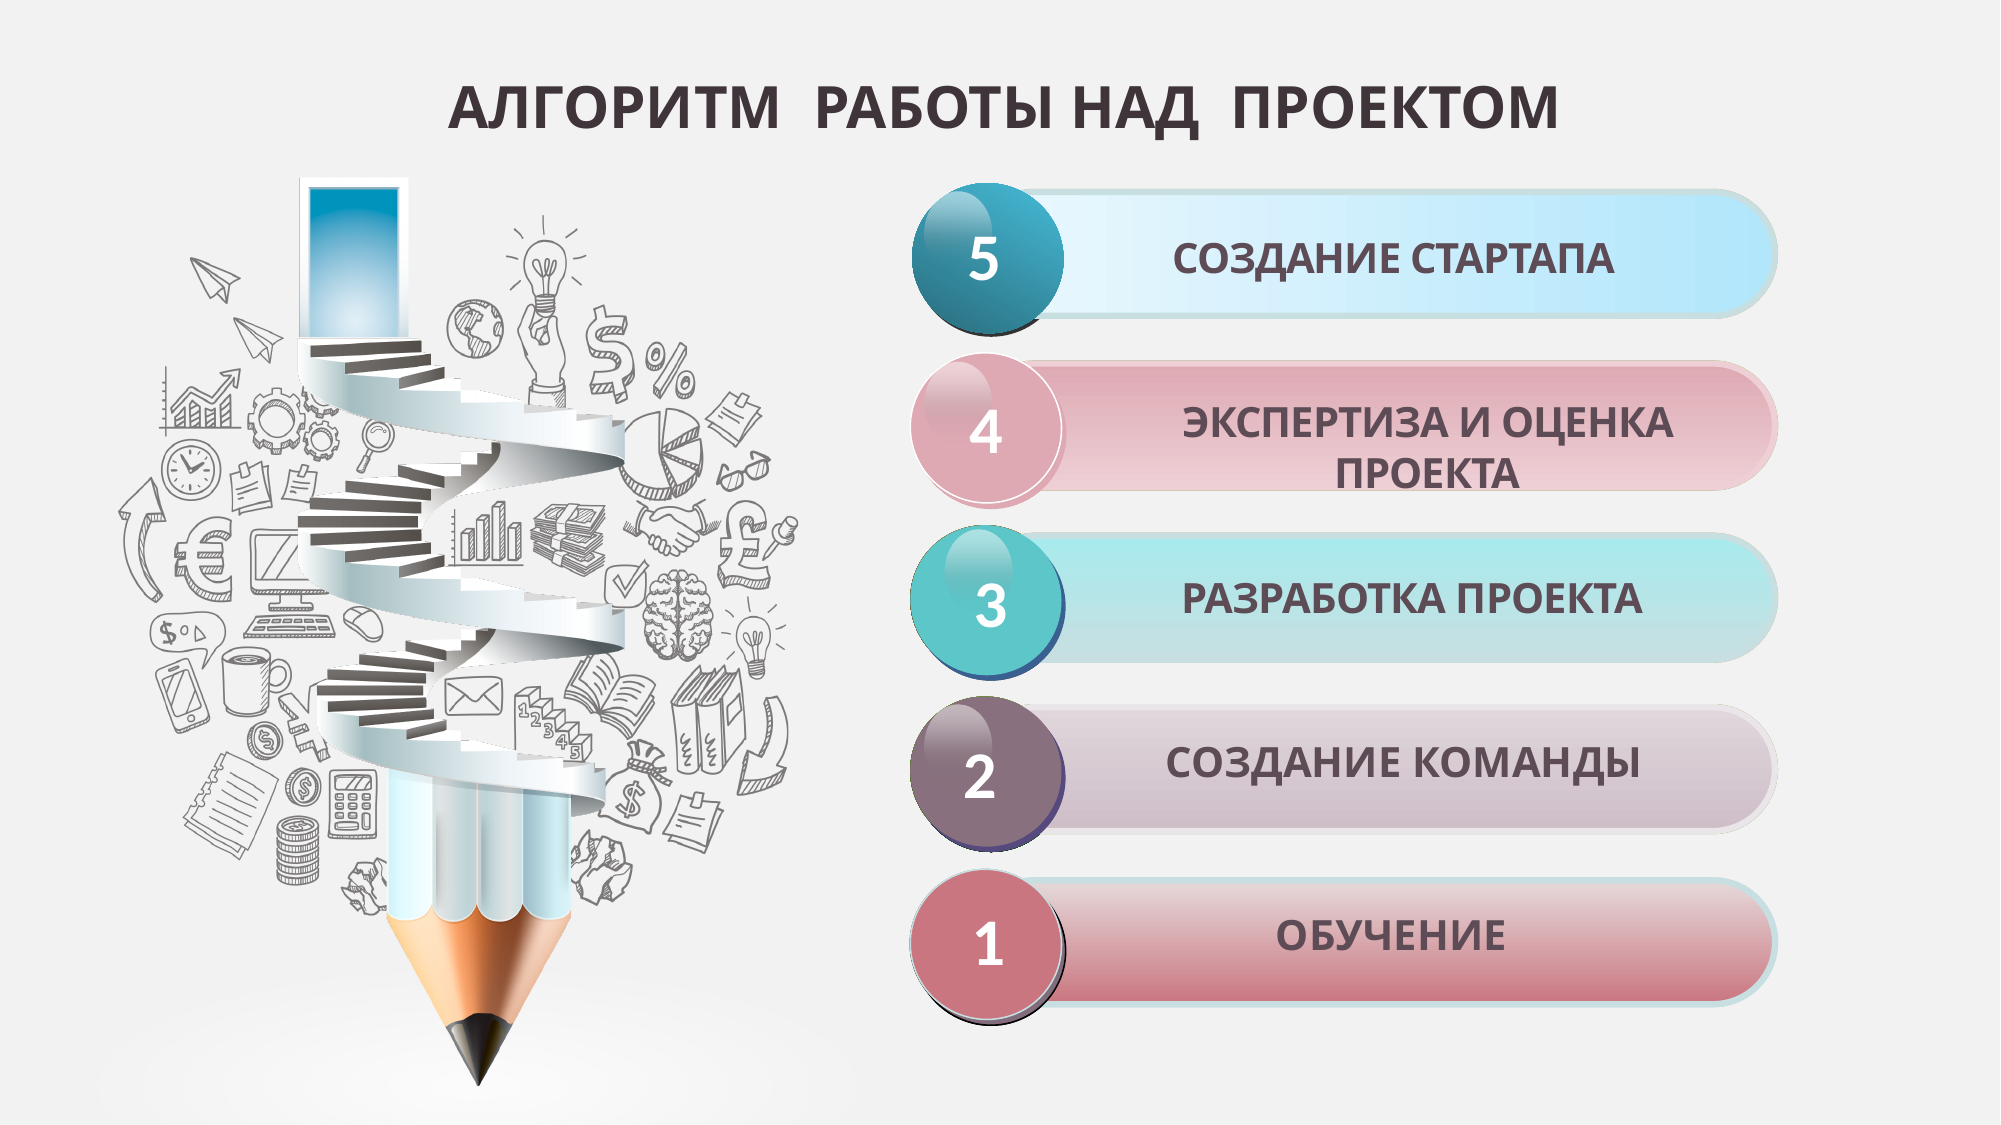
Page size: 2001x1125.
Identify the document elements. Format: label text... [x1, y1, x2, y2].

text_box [909, 183, 1775, 1025]
picture [0, 173, 966, 1125]
text_box АЛГОРИТМ РАБОТЫ НАД ПРОЕКТОМ [77, 52, 1933, 158]
